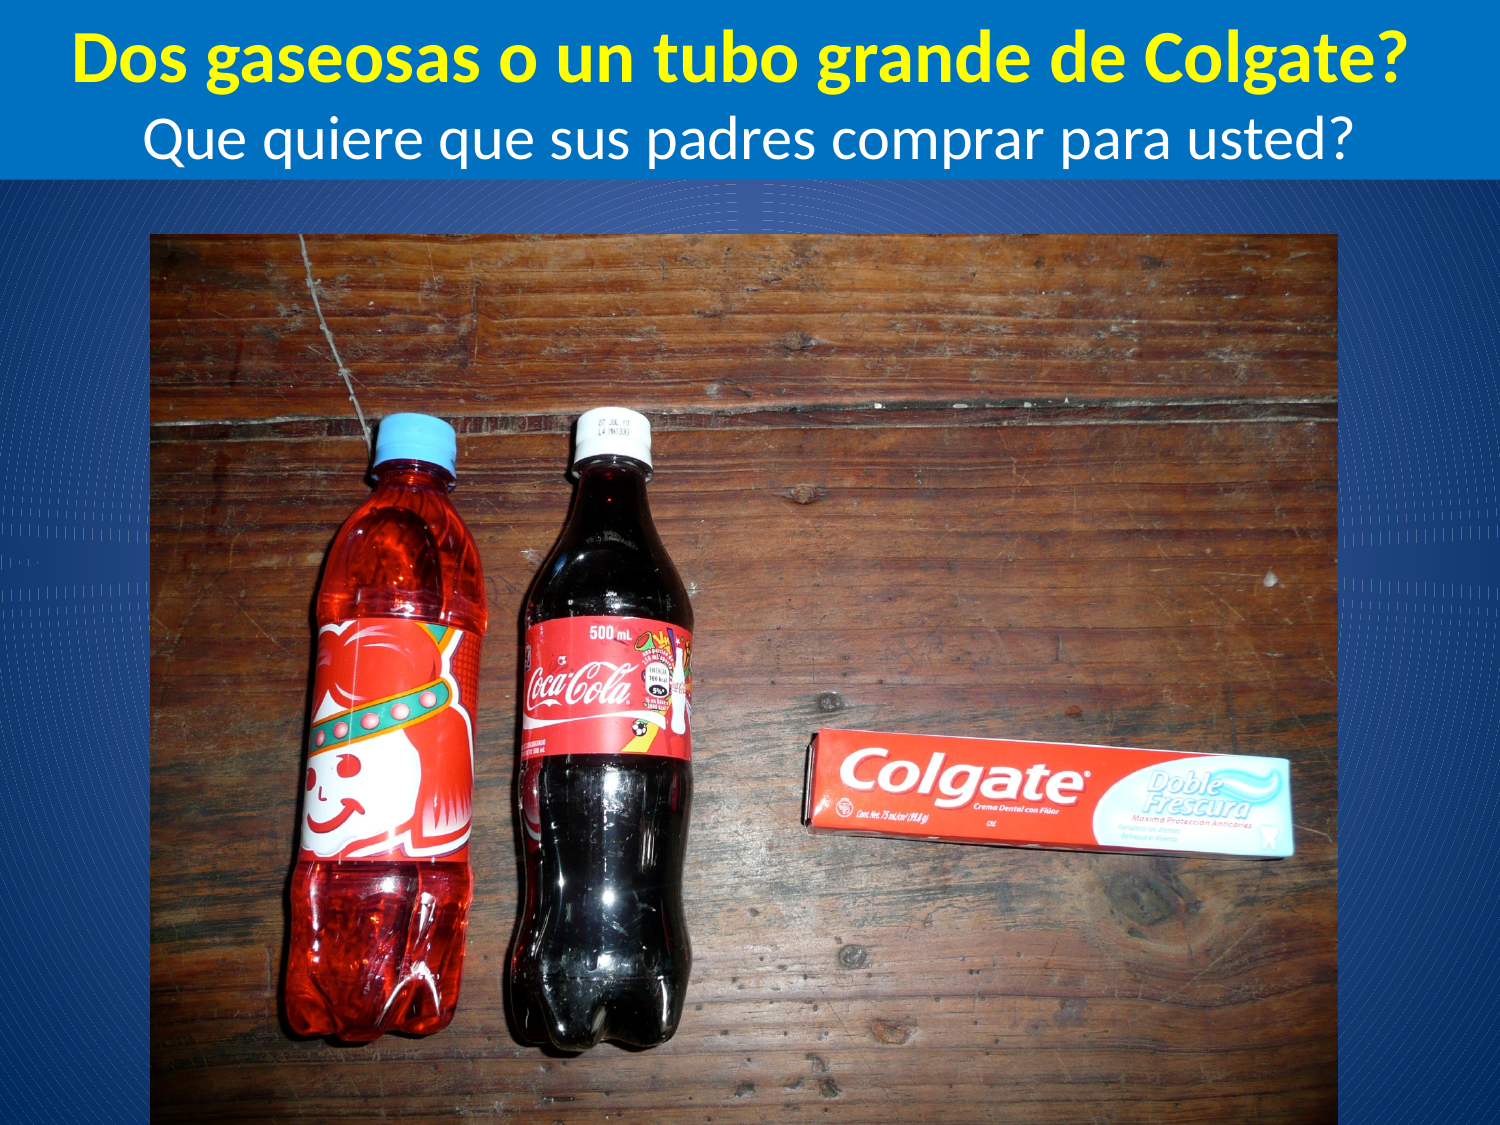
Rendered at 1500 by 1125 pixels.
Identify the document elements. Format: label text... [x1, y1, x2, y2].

picture [149, 234, 1338, 1125]
text_box Dos gaseosas o un tubo grande de Colgate? Que quiere que sus padres comprar para usted? [0, 0, 1500, 180]
